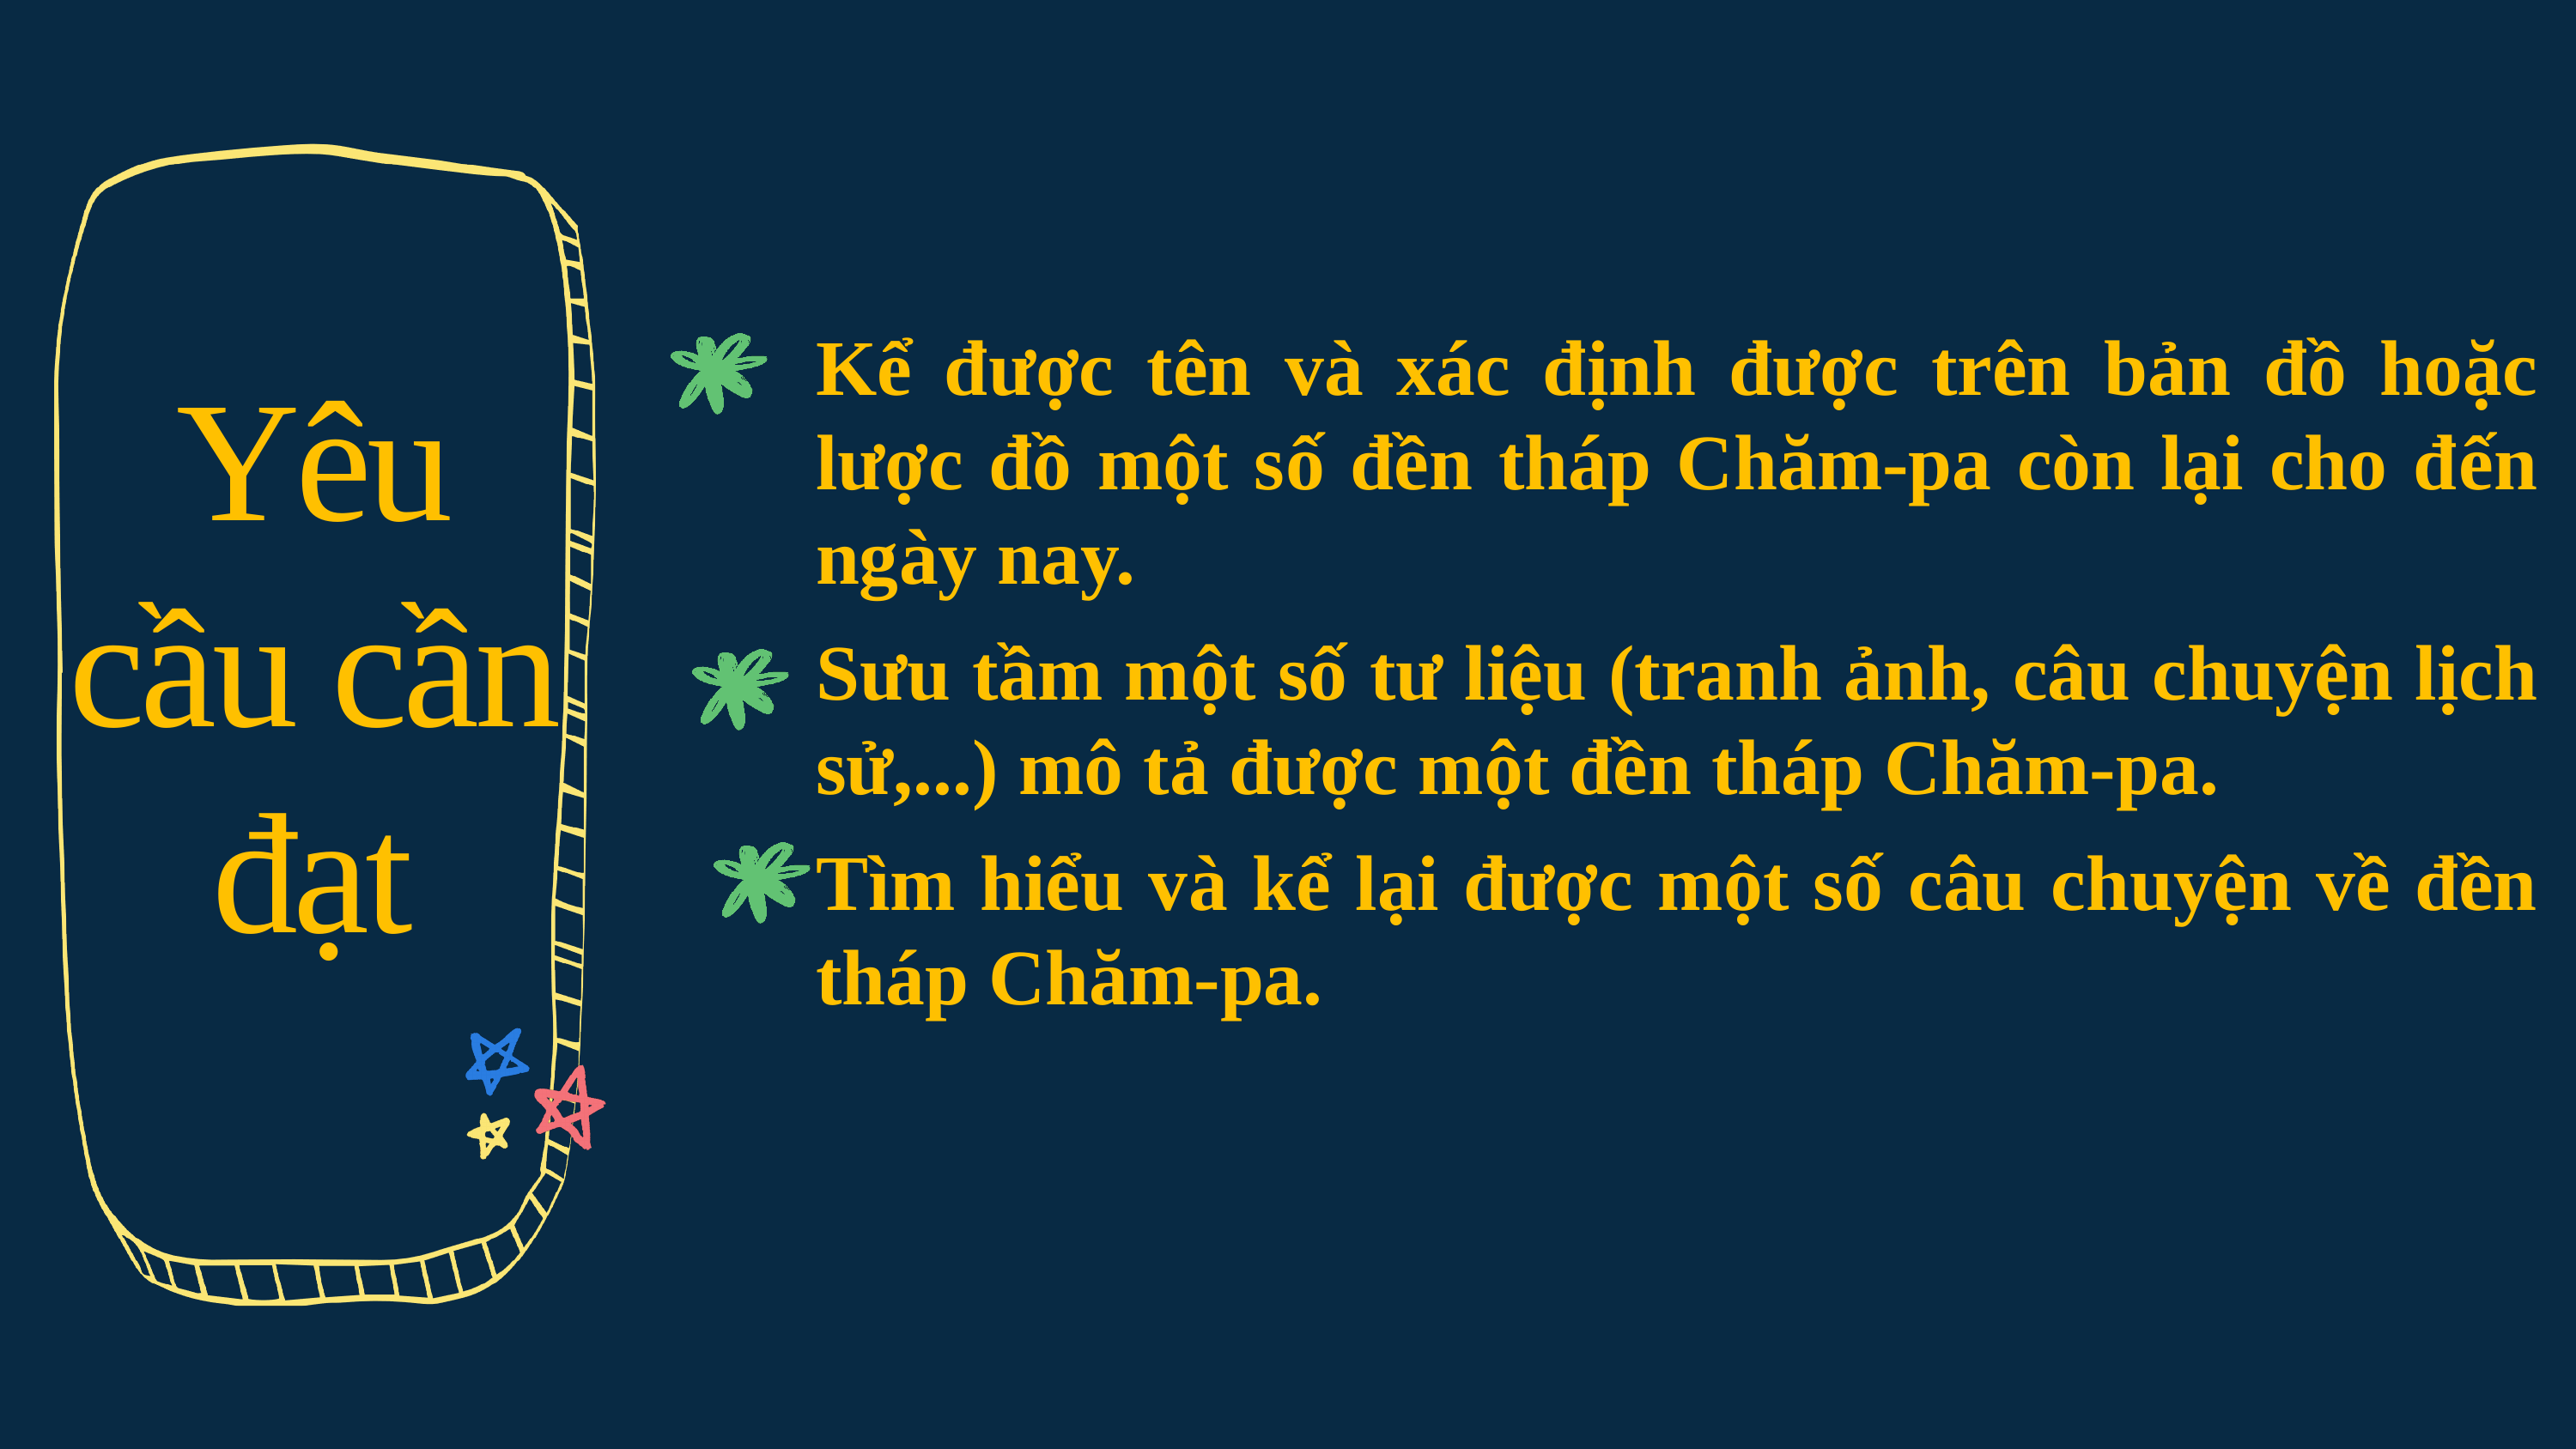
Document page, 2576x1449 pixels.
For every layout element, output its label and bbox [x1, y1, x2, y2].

picture [712, 842, 811, 925]
text_box [815, 316, 2538, 1028]
picture [54, 142, 625, 1307]
picture [669, 332, 768, 415]
picture [691, 649, 789, 731]
